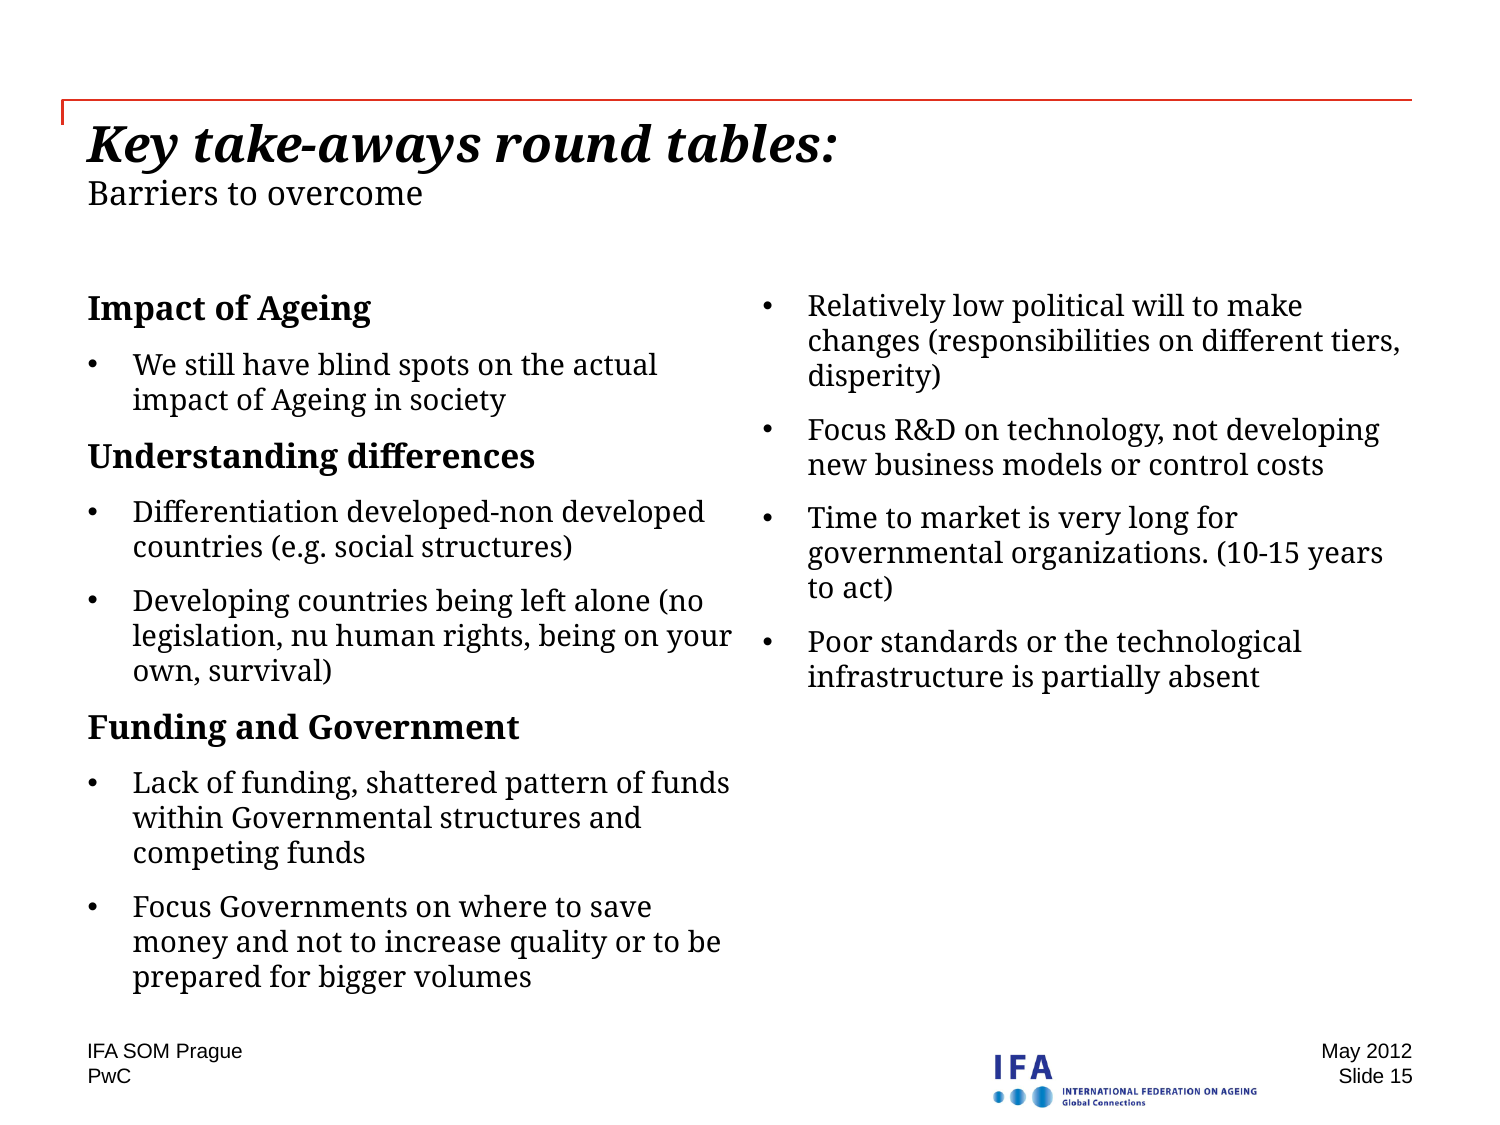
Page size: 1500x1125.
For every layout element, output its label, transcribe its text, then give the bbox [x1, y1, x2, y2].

title Key take-aways round tables: Barriers to overcome [87, 112, 1413, 263]
list Relatively low political will to make changes (responsibilities on different tiers, disperity) Focus R&D on technology, not developing new business models or control costs Time to market is very long for governmental organizations. (10-15 years to act) Poor standards or the technological infrastructure is partially absent [762, 287, 1413, 1013]
list Impact of Ageing We still have blind spots on the actual impact of Ageing in society Understanding differences Differentiation developed-non developed countries (e.g. social structures) Developing countries being left alone (no legislation, nu human rights, being on your own, survival) Funding and Government Lack of funding, shattered pattern of funds within Governmental structures and competing funds Focus Governments on where to save money and not to increase quality or to be prepared for bigger volumes [87, 287, 738, 1013]
slide_number Slide 15 [1162, 1062, 1413, 1088]
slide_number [1162, 1037, 1413, 1062]
picture [987, 1054, 1263, 1108]
footer IFA SOM Prague [86, 1037, 950, 1063]
